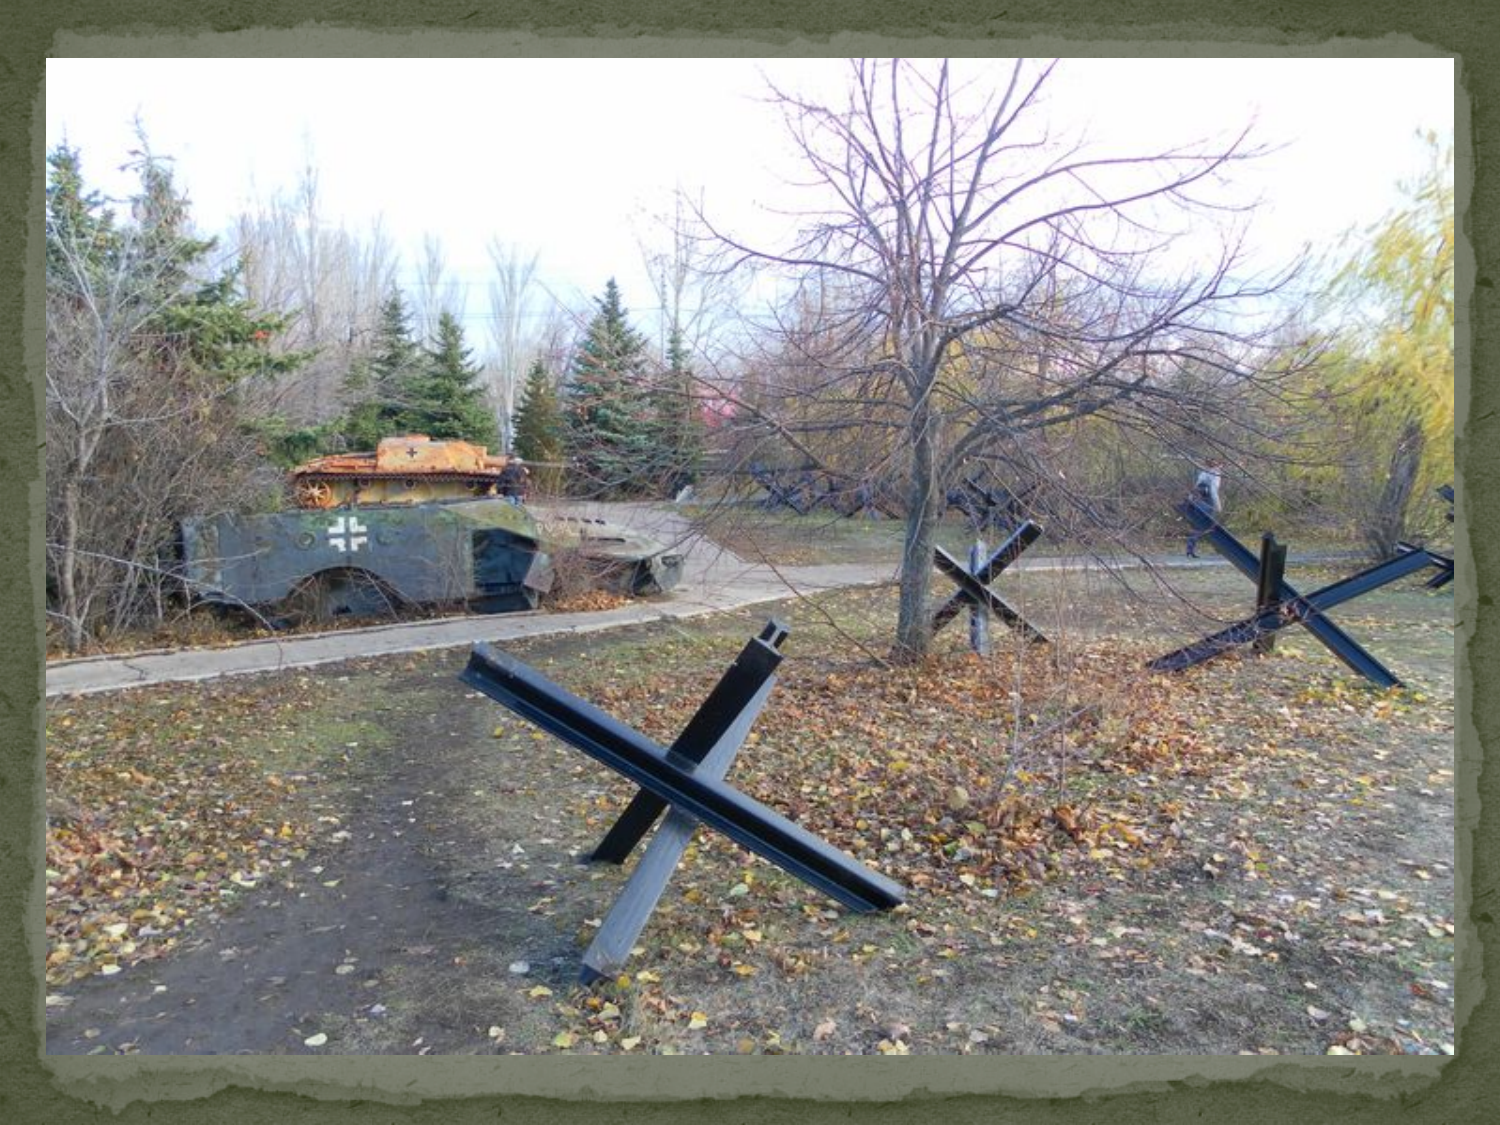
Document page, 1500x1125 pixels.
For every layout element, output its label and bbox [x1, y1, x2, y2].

picture [46, 58, 1454, 1055]
